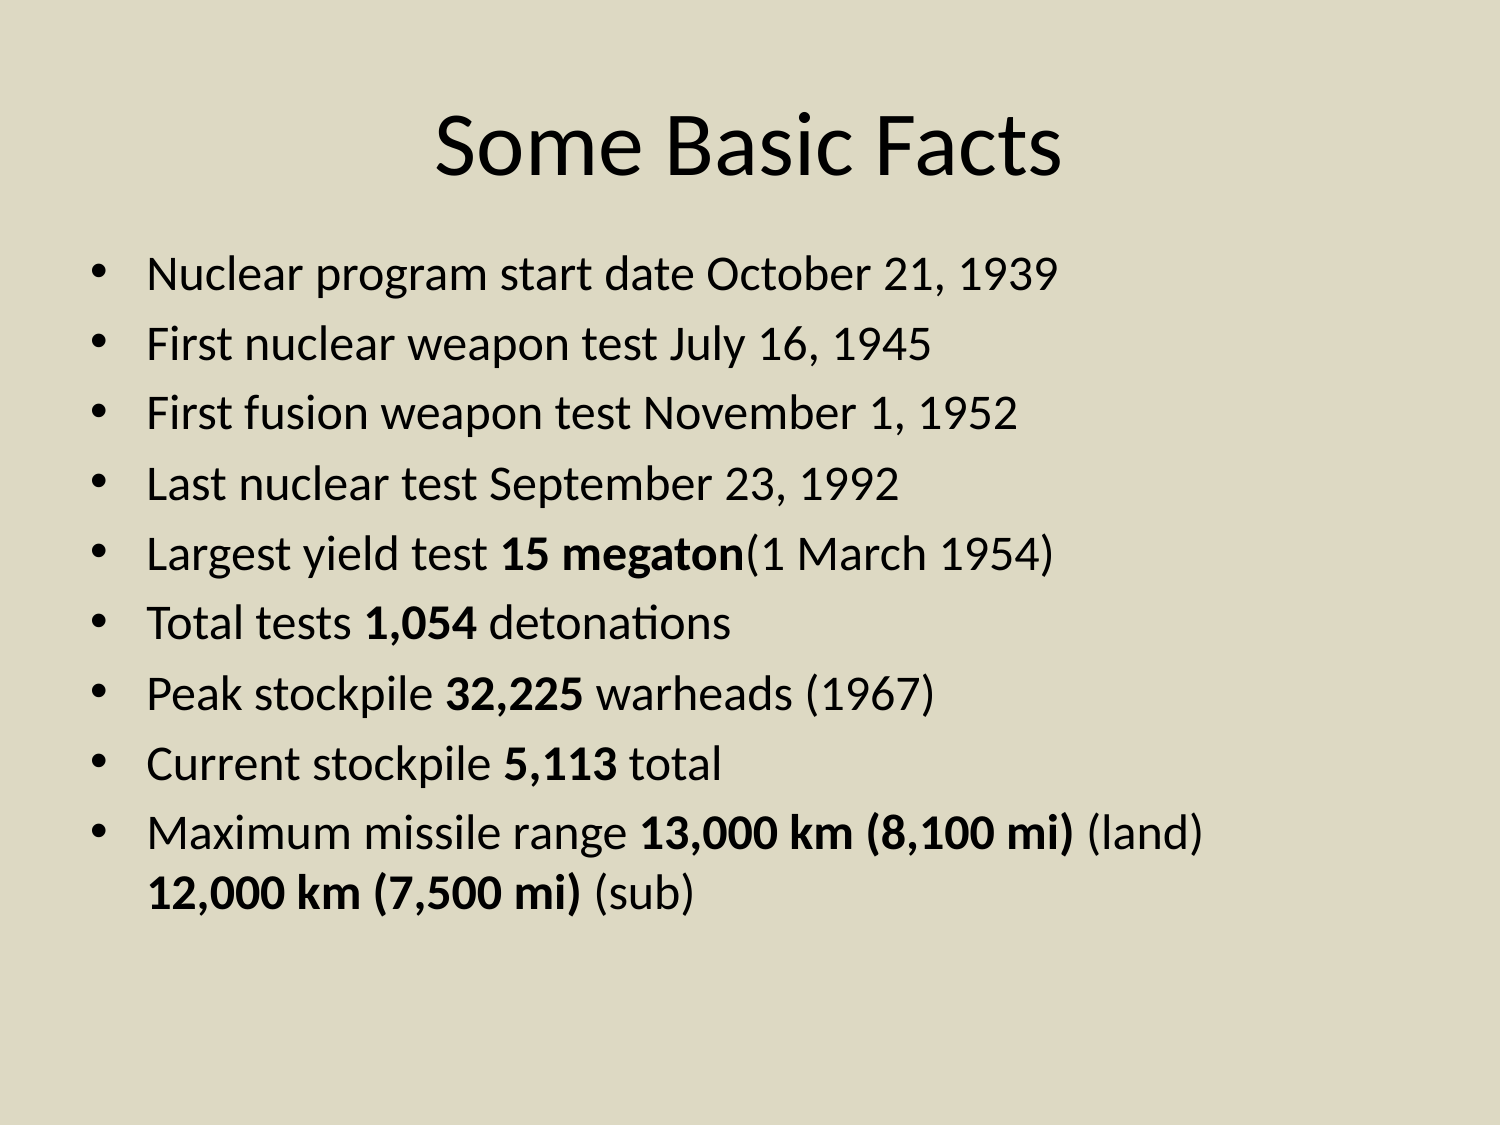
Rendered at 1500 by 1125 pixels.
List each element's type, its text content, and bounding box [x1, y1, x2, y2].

list Nuclear program start date October 21, 1939 First nuclear weapon test July 16, 1945 First fusion weapon test November 1, 1952 Last nuclear test September 23, 1992 Largest yield test 15 megaton(1 March 1954) Total tests 1,054 detonations Peak stockpile 32,225 warheads (1967) Current stockpile 5,113 total Maximum missile range 13,000 km (8,100 mi) (land) 12,000 km (7,500 mi) (sub) [75, 232, 1425, 1005]
title Some Basic Facts [75, 45, 1425, 232]
